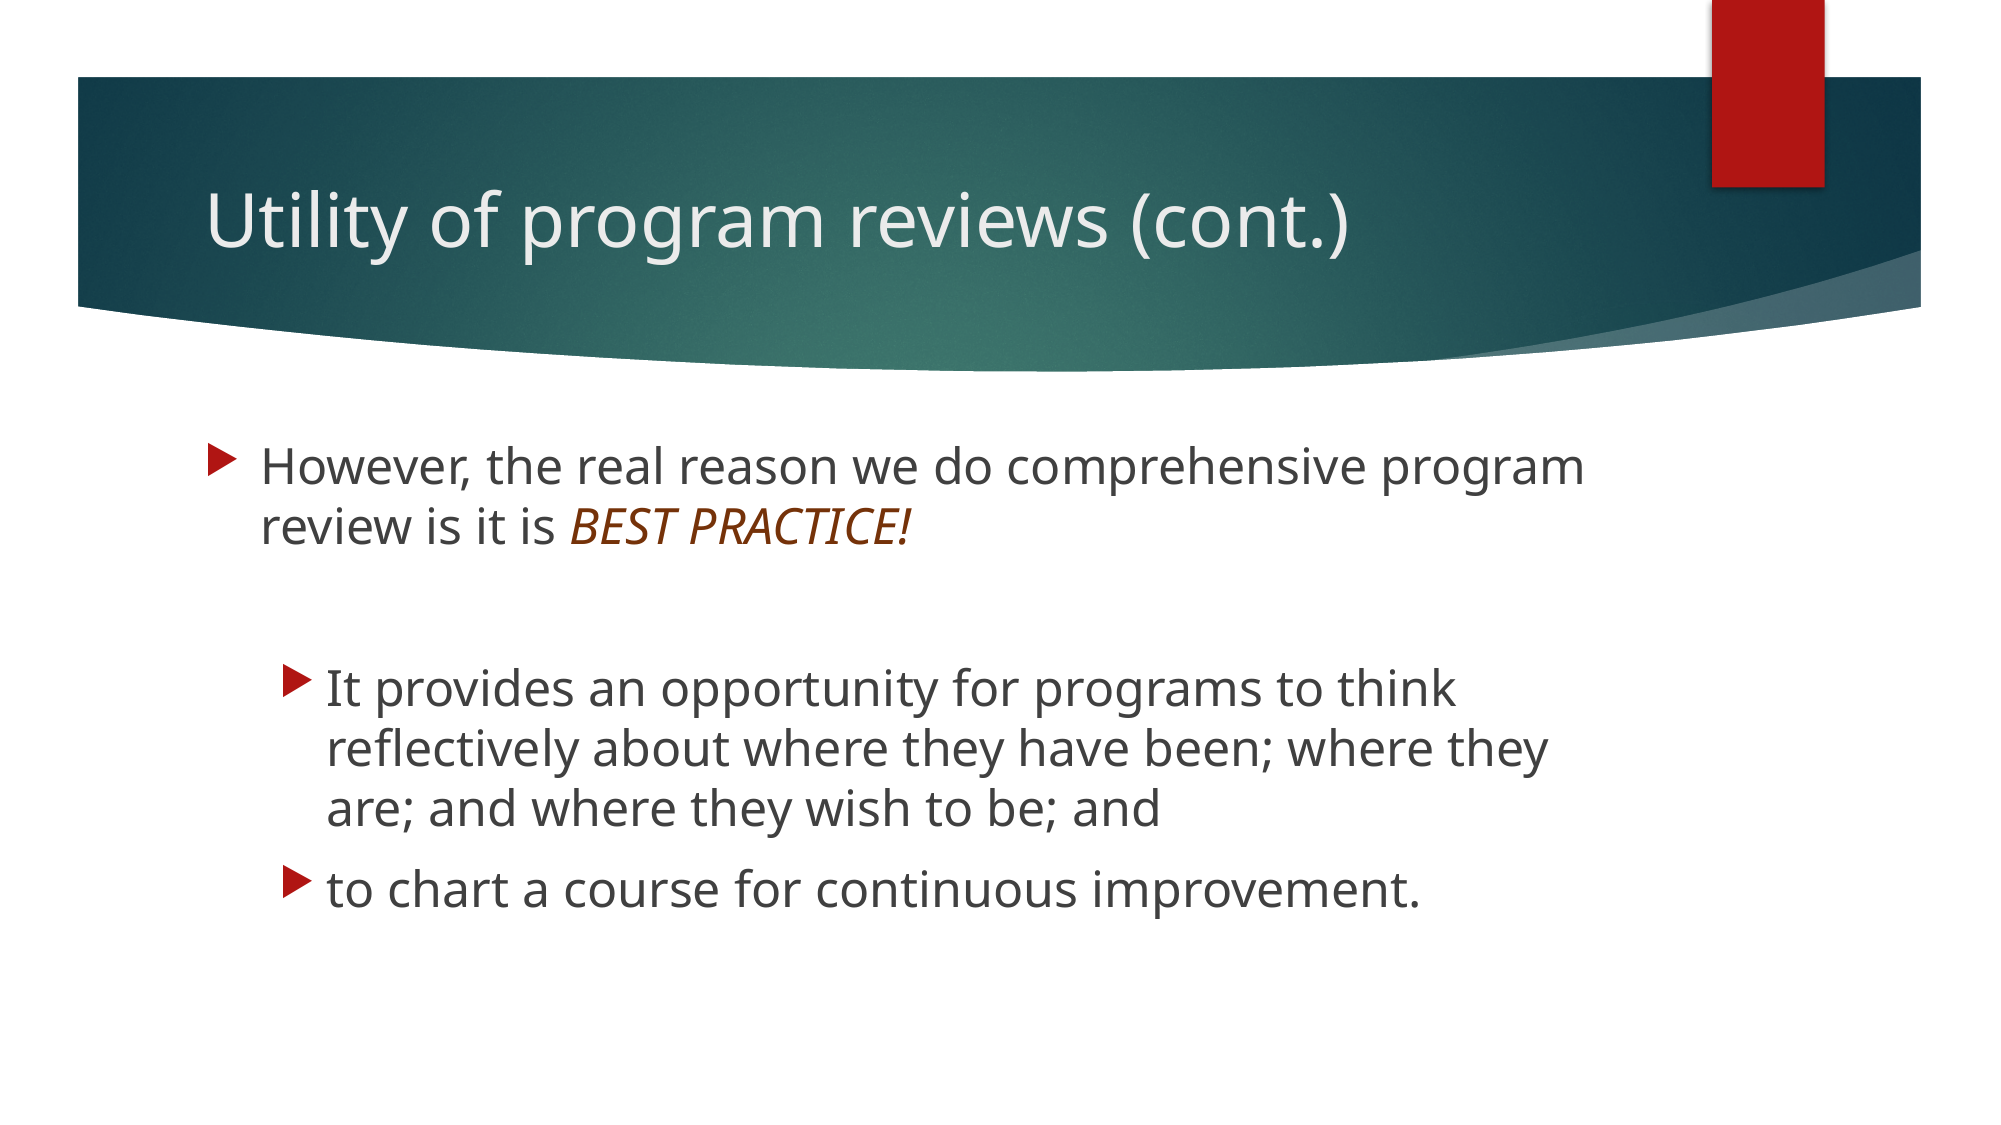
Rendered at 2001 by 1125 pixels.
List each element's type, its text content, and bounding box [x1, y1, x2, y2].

list However, the real reason we do comprehensive program review is it is BEST PRACTICE! It provides an opportunity for programs to think reflectively about where they have been; where they are; and where they wish to be; and to chart a course for continuous improvement. [189, 427, 1638, 988]
title Utility of program reviews (cont.) [189, 159, 1638, 276]
